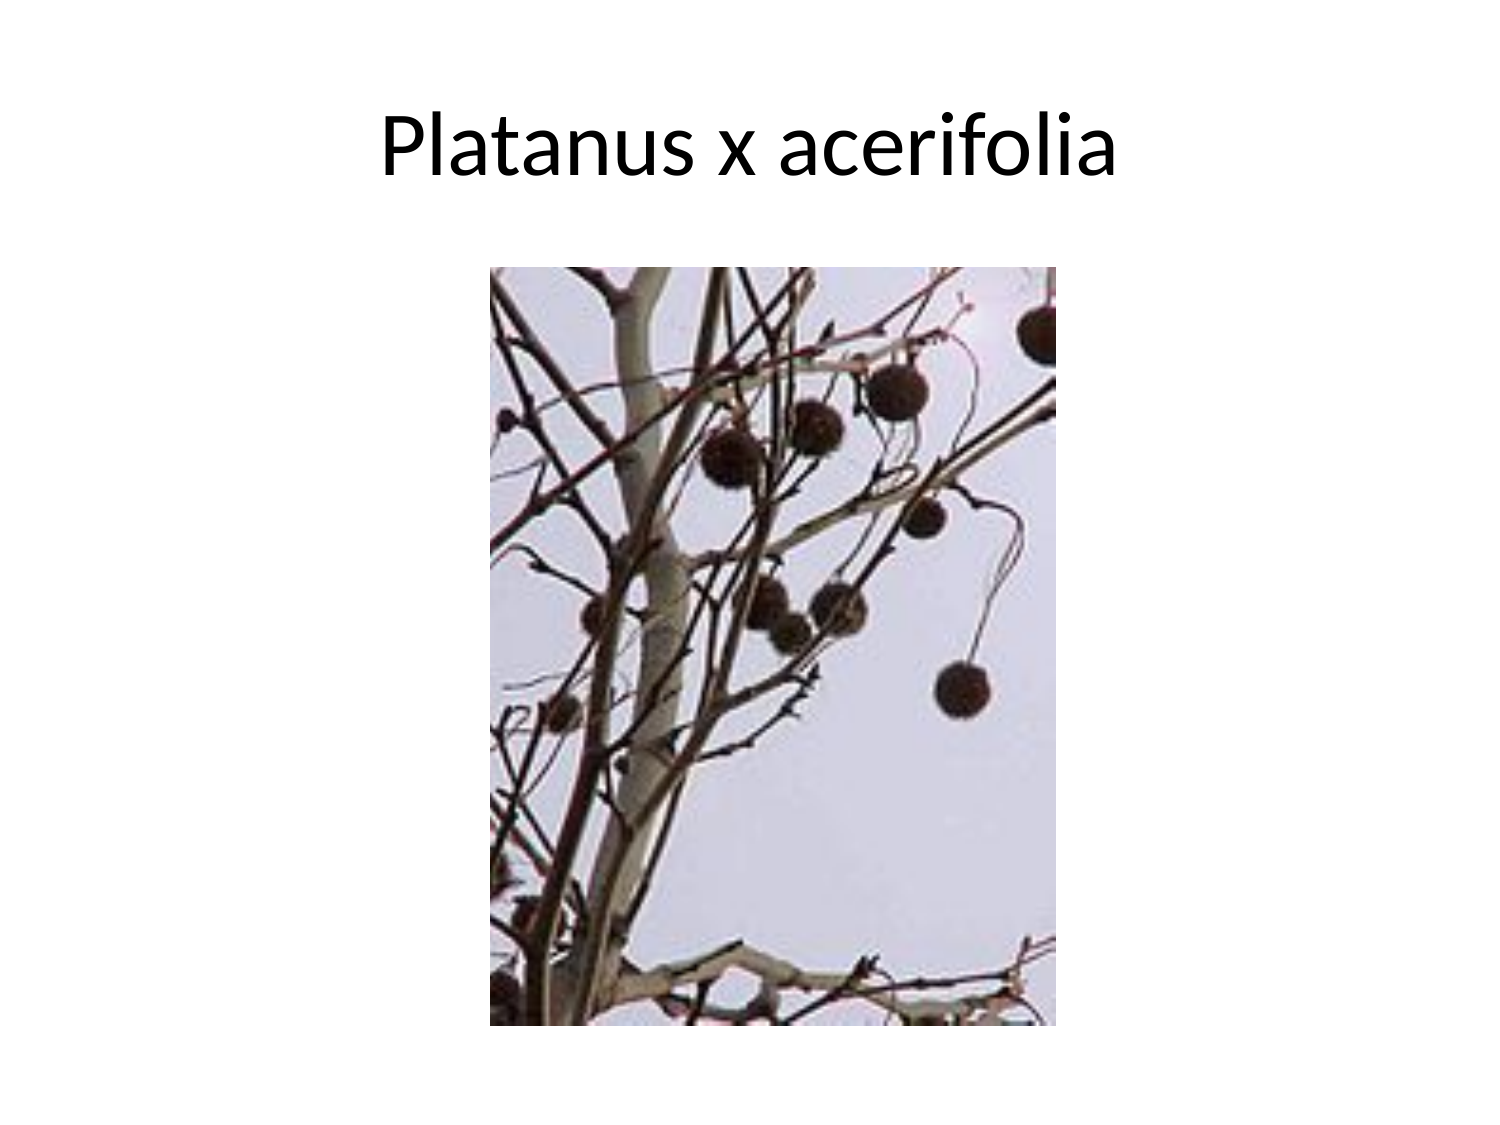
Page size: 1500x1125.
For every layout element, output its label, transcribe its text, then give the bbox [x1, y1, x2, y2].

title Platanus x acerifolia [75, 45, 1425, 233]
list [489, 266, 1056, 1027]
